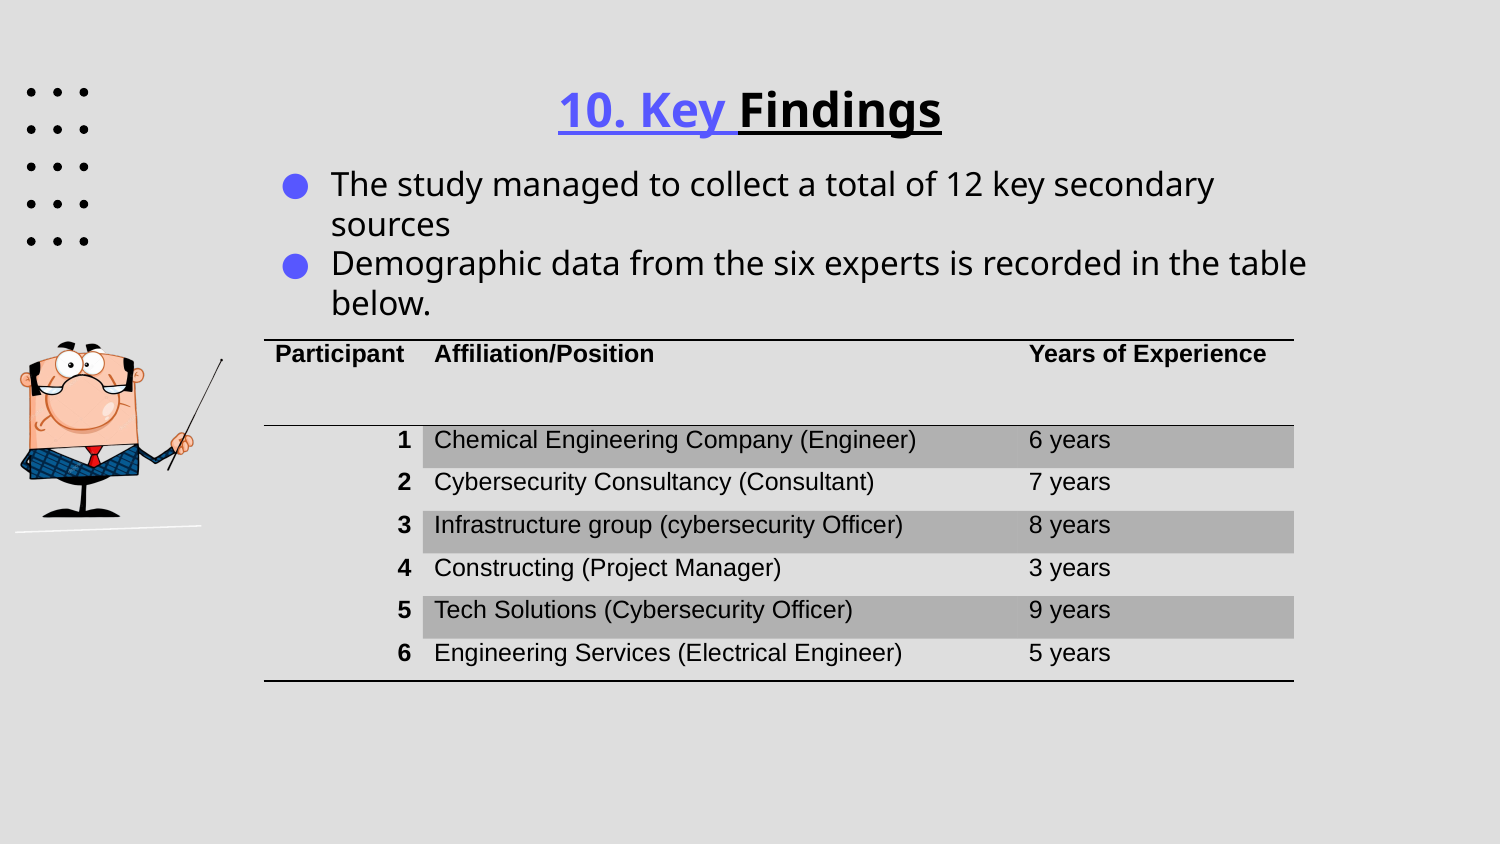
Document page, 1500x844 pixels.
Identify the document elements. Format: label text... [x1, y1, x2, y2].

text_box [14, 525, 202, 533]
table_cell Chemical Engineering Company (Engineer) [423, 426, 1018, 468]
table_cell 8 years [1018, 511, 1294, 553]
table_header Years of Experience [1018, 341, 1294, 425]
table_cell 3 [264, 511, 423, 553]
table_cell Tech Solutions (Cybersecurity Officer) [423, 596, 1018, 639]
table_cell 3 years [1018, 553, 1294, 596]
table_cell 5 [264, 596, 423, 639]
table_header Affiliation/Position [423, 341, 1018, 425]
table_cell 2 [264, 468, 423, 511]
table_cell 9 years [1018, 596, 1294, 639]
table_cell 7 years [1018, 468, 1294, 511]
table_cell 6 years [1018, 426, 1294, 468]
table_cell Engineering Services (Electrical Engineer) [423, 639, 1018, 680]
table_cell 4 [264, 553, 423, 596]
list The study managed to collect a total of 12 key secondary sources Demographic data from the six experts is recorded in the table below. [240, 147, 1338, 333]
table_header Participant [264, 341, 423, 425]
table_cell 1 [264, 426, 423, 468]
table_cell Constructing (Project Manager) [423, 553, 1018, 596]
table_cell Infrastructure group (cybersecurity Officer) [423, 511, 1018, 553]
picture [18, 339, 224, 520]
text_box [26, 87, 89, 247]
title 10. Key Findings [118, 64, 1382, 159]
table_cell 5 years [1018, 639, 1294, 680]
table_cell 6 [264, 639, 423, 680]
table_cell Cybersecurity Consultancy (Consultant) [423, 468, 1018, 511]
